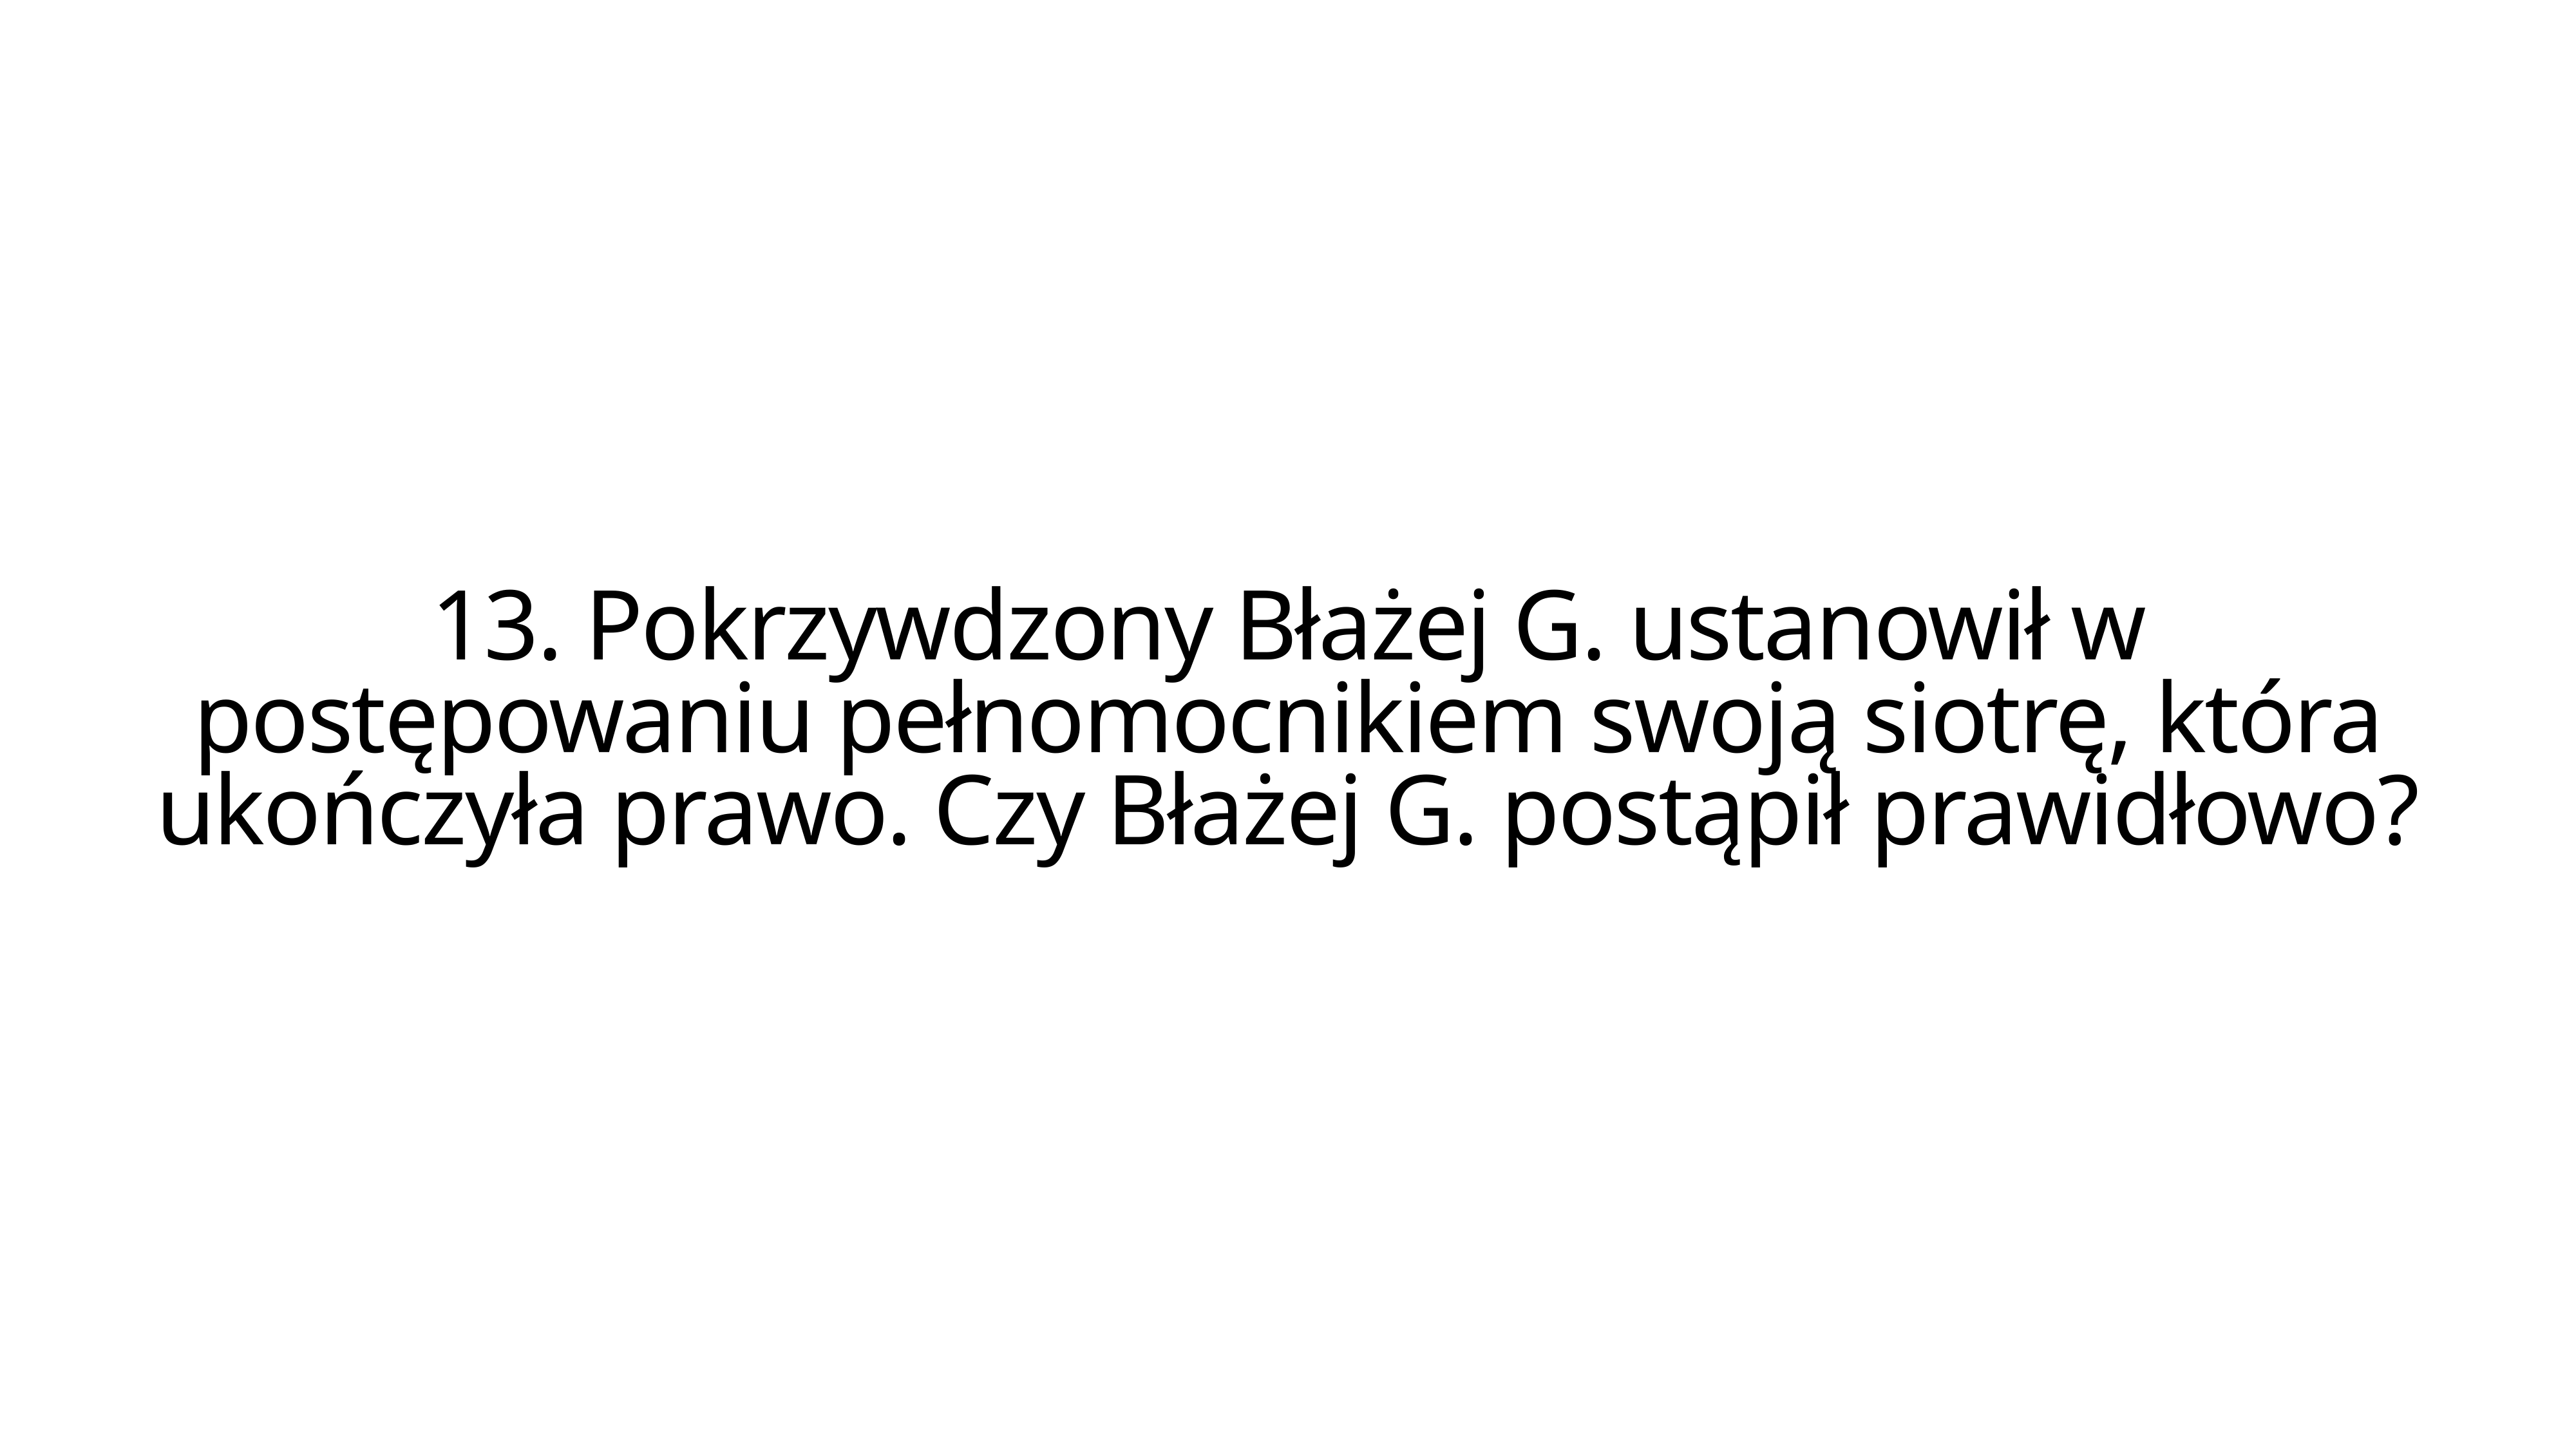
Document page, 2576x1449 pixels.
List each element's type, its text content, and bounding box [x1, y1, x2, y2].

list 13. Pokrzywdzony Błażej G. ustanowił w postępowaniu pełnomocnikiem swoją siotrę, która ukończyła prawo. Czy Błażej G. postąpił prawidłowo? [127, 519, 2449, 930]
